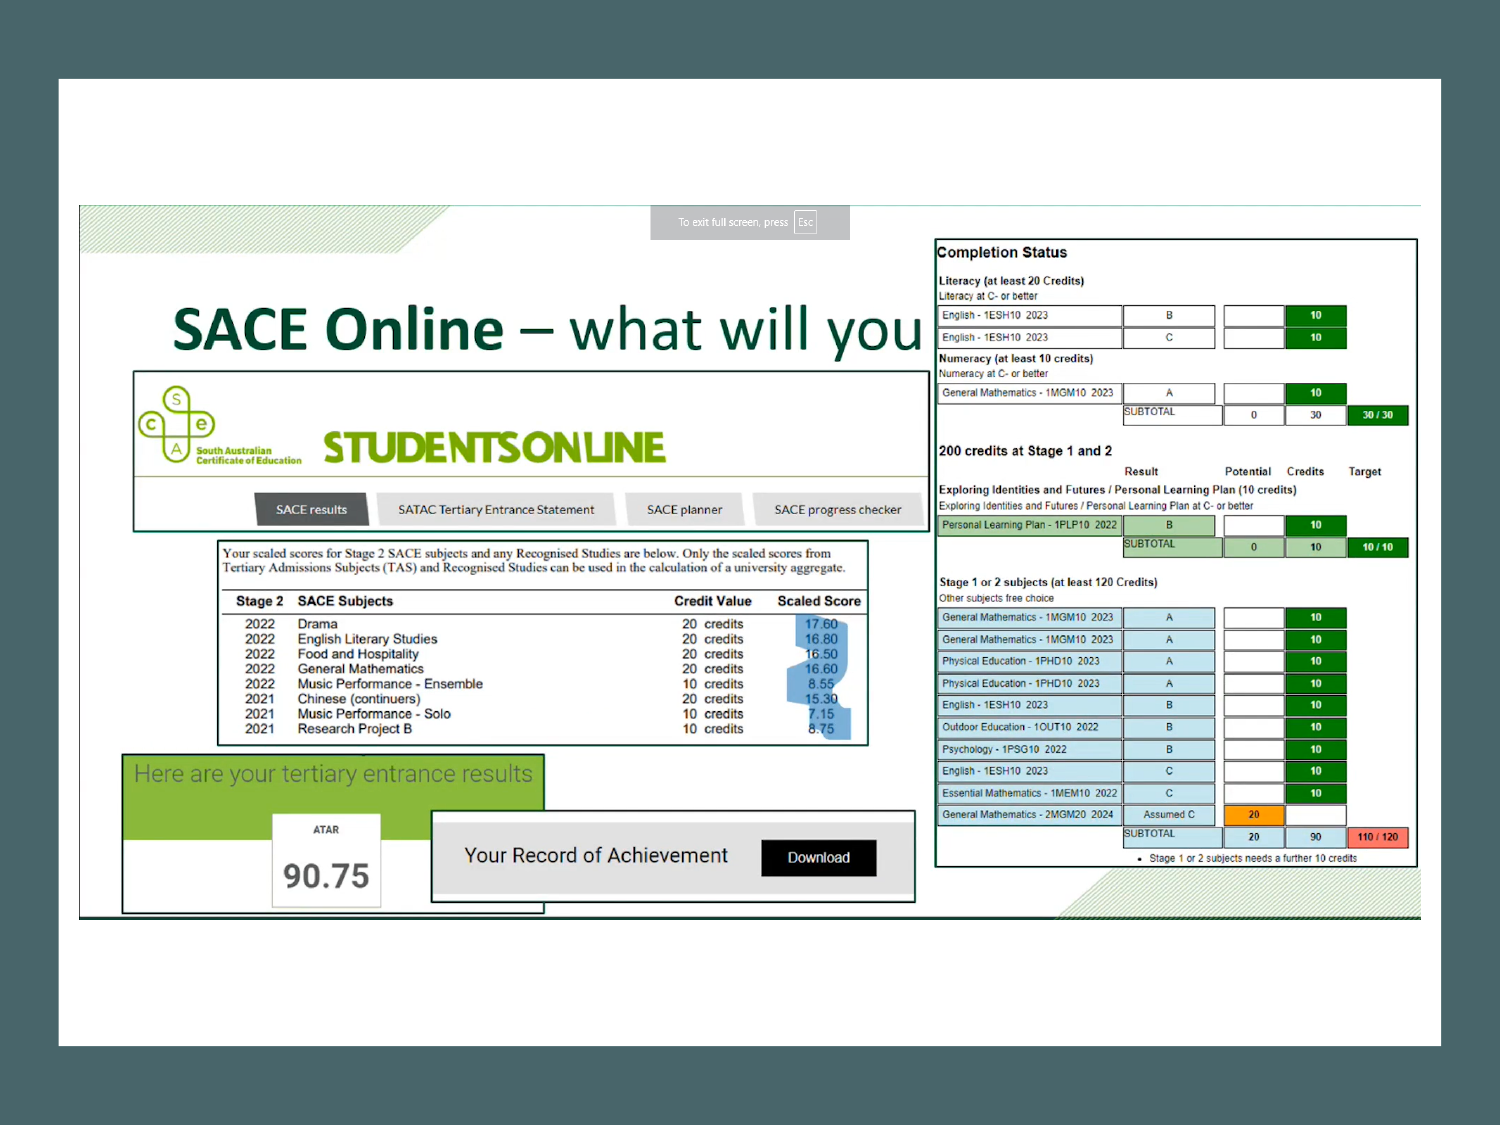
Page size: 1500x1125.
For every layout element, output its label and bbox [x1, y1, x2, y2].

picture [79, 205, 1421, 920]
text_box [58, 78, 1442, 1047]
text_box [0, 0, 1500, 1125]
